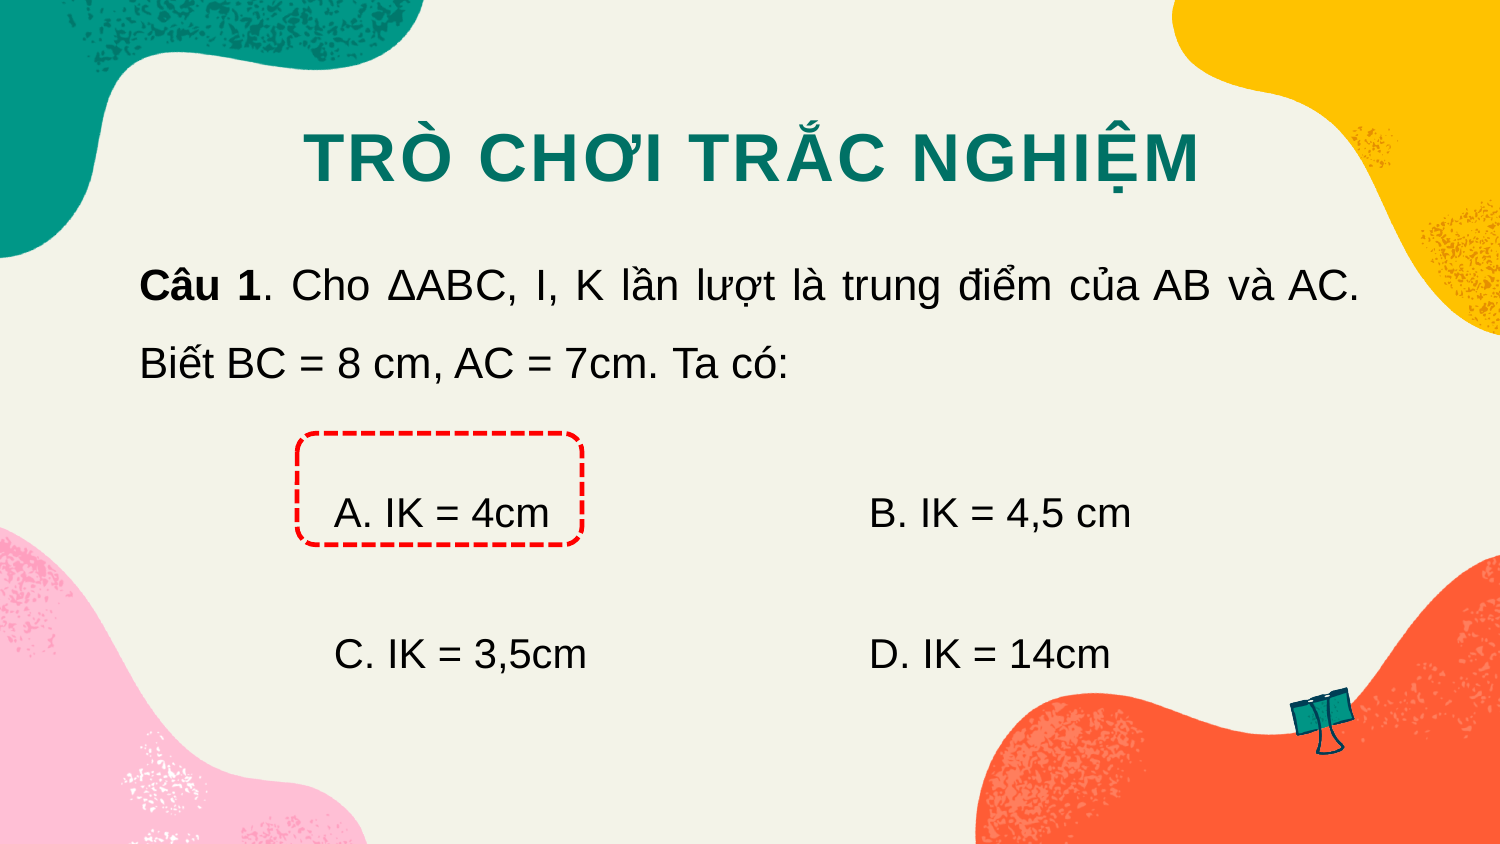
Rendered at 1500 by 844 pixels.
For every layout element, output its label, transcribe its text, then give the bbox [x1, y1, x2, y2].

text_box A. IK = 4cm B. IK = 4,5 cm C. IK = 3,5cm D. IK = 14cm [319, 402, 1268, 685]
text_box TRÒ CHƠI TRẮC NGHIỆM [71, 97, 1433, 196]
picture [945, 555, 1500, 844]
picture [0, 0, 460, 322]
picture [1172, 0, 1500, 340]
text_box Câu 1. Cho ΔABC, I, K lần lượt là trung điểm của AB và AC. Biết BC = 8 cm, AC = 7cm. Ta có: [124, 222, 1380, 395]
picture [0, 423, 367, 844]
text_box [294, 431, 585, 547]
